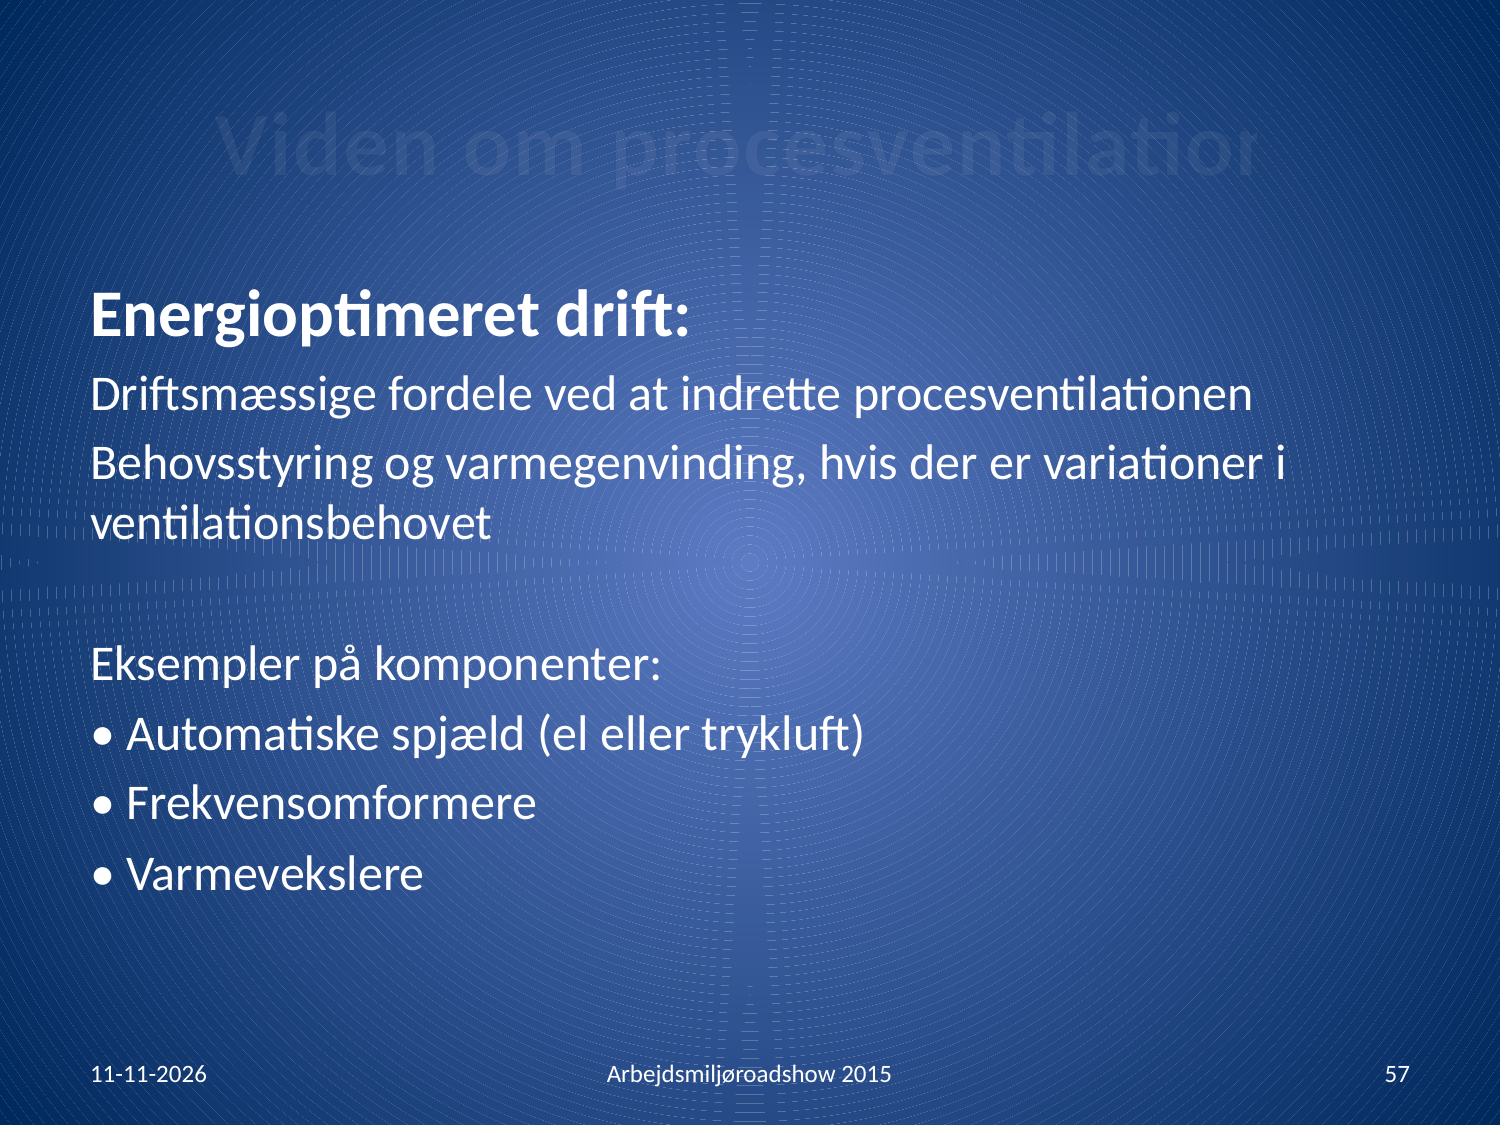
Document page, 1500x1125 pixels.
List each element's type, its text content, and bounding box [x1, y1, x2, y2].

slide_number 57 [1074, 1042, 1425, 1103]
list Energioptimeret drift: Driftsmæssige fordele ved at indrette procesventilationen Behovsstyring og varmegenvinding, hvis der er variationer i ventilationsbehovet Eksempler på komponenter: • Automatiske spjæld (el eller trykluft) • Frekvensomformere • Varmevekslere [75, 262, 1425, 1005]
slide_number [75, 1042, 425, 1103]
title Viden om procesventilation [75, 45, 1425, 233]
footer Arbejdsmiljøroadshow 2015 [512, 1042, 988, 1103]
